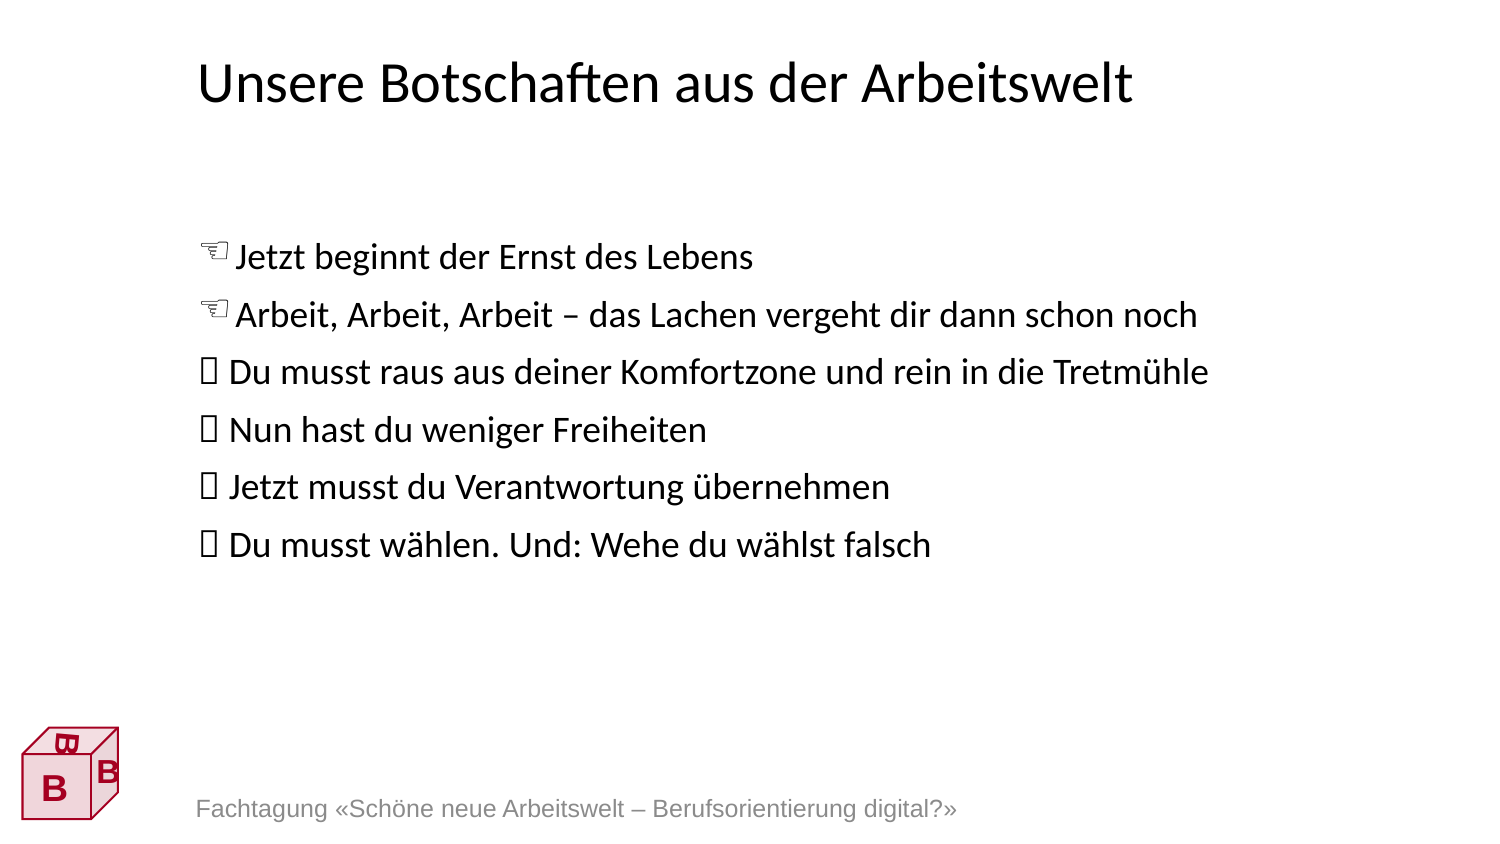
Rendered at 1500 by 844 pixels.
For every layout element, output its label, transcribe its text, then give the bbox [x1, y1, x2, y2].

title Unsere Botschaften aus der Arbeitswelt [183, 25, 1500, 143]
list Jetzt beginnt der Ernst des Lebens Arbeit, Arbeit, Arbeit – das Lachen vergeht dir dann schon noch  Du musst raus aus deiner Komfortzone und rein in die Tretmühle  Nun hast du weniger Freiheiten  Jetzt musst du Verantwortung übernehmen  Du musst wählen. Und: Wehe du wählst falsch [183, 224, 1500, 760]
